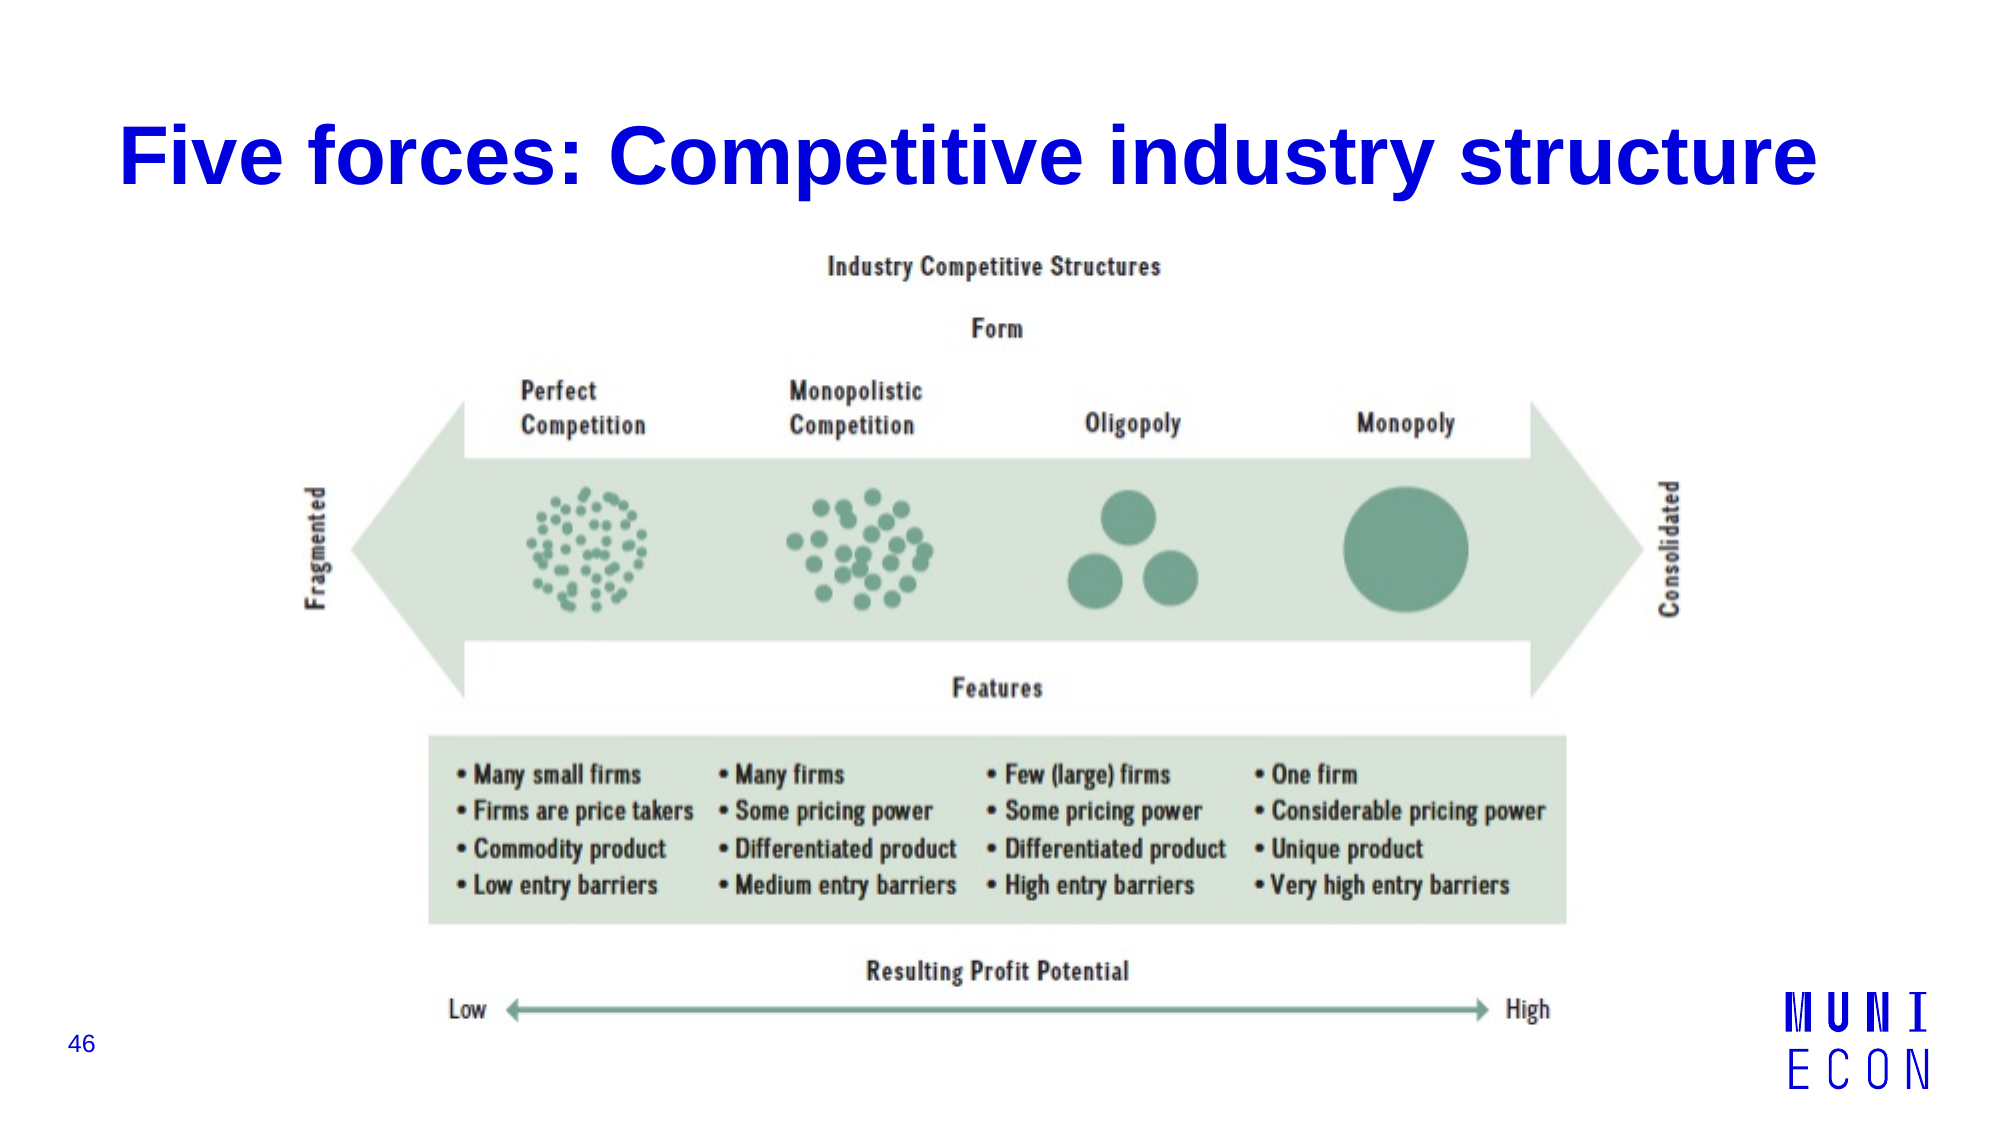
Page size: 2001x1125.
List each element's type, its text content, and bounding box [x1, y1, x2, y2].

title Five forces: Competitive industry structure [118, 118, 1883, 193]
slide_number 46 [67, 1021, 110, 1063]
picture [268, 252, 1732, 1043]
